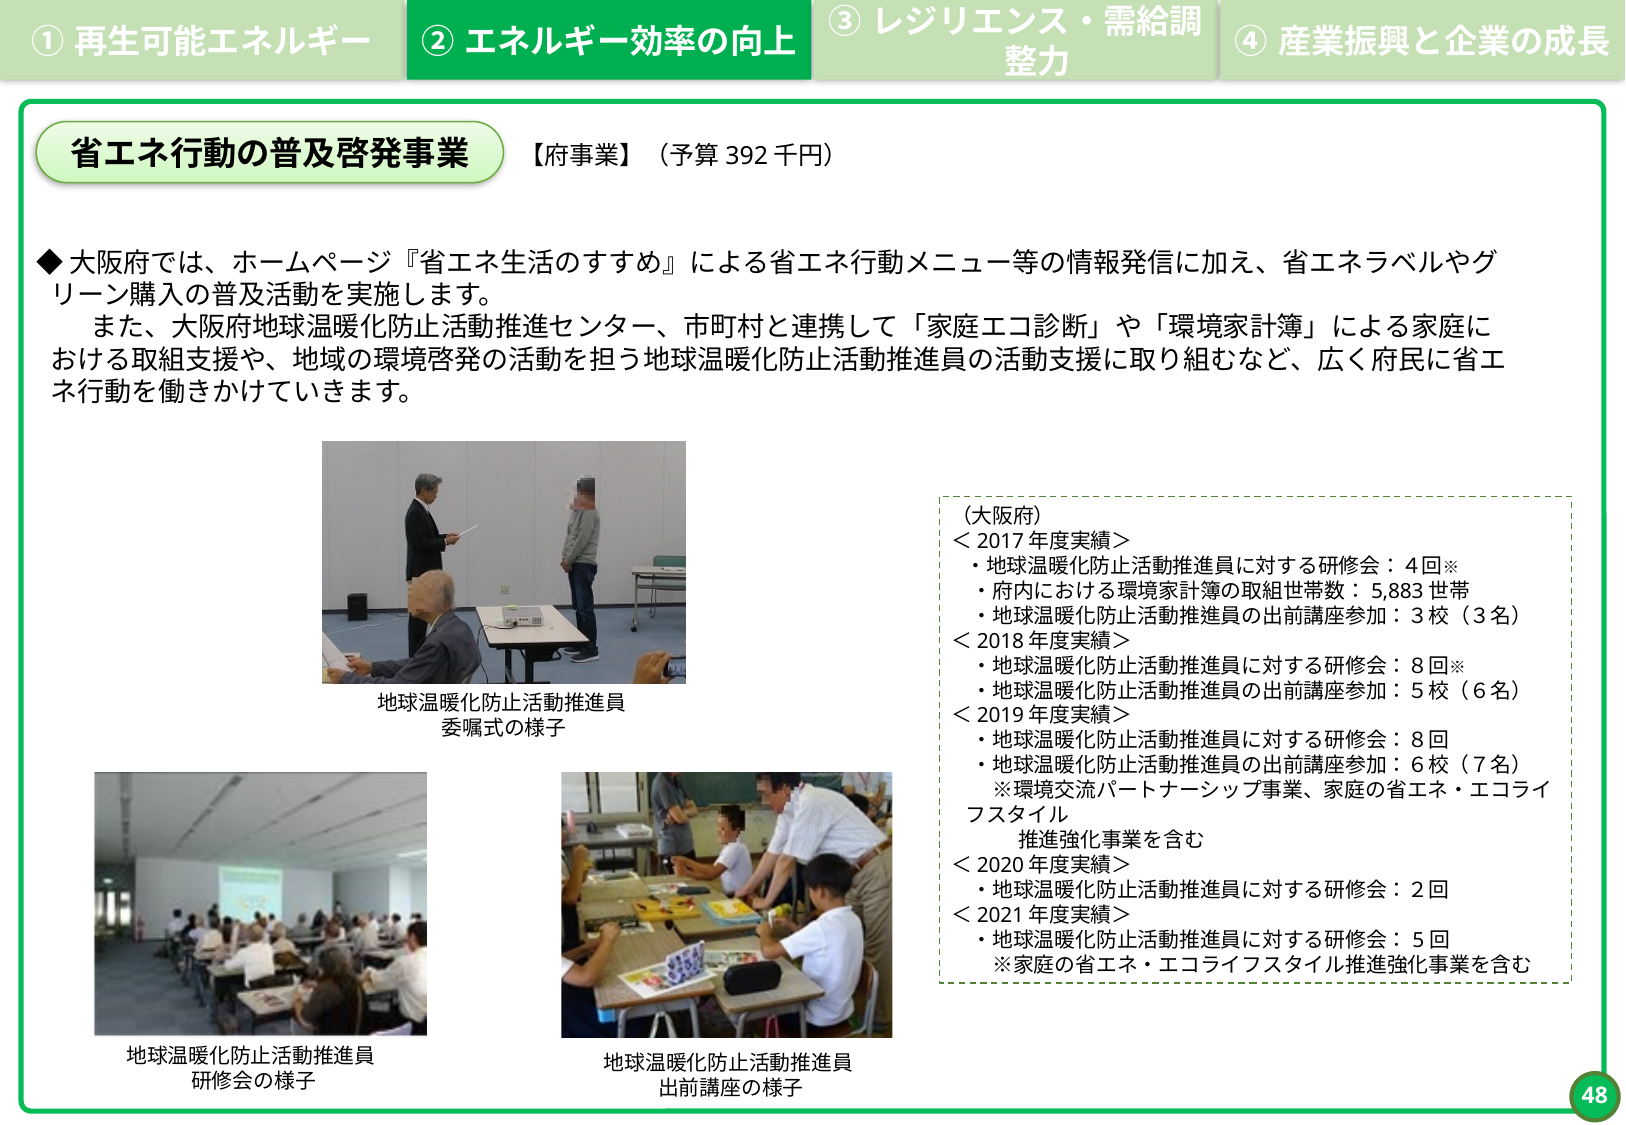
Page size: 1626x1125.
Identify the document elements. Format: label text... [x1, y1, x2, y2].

text_box 【府事業】（予算392千円） [504, 131, 960, 177]
text_box 地球温暖化防止活動推進員 研修会の様子 [106, 1046, 401, 1094]
text_box 省エネ行動の普及啓発事業 [35, 120, 504, 184]
picture [322, 440, 686, 685]
text_box ② エネルギー効率の向上 [406, 0, 810, 80]
picture [560, 772, 893, 1038]
text_box ④ 産業振興と企業の成長 [1220, 0, 1625, 80]
text_box ◆大阪府では、ホームページ『省エネ生活のすすめ』による省エネ行動メニュー等の情報発信に加え、省エネラベルやグリーン購入の普及活動を実施します。 また、大阪府地球温暖化防止活動推進センター、市町村と連携して「家庭エコ診断」や「環境家計簿」による家庭における取組支援や、地域の環境啓発の活動を担う地球温暖化防止活動推進員の活動支援に取り組むなど、広く府民に省エネ行動を働きかけていきます。 [36, 244, 1514, 408]
text_box ③ レジリエンス・需給調整力 [813, 0, 1217, 80]
text_box 47 [1569, 1070, 1621, 1123]
text_box 地球温暖化防止活動推進員 出前講座の様子 [583, 1049, 879, 1100]
text_box ① 再生可能エネルギー [0, 0, 404, 80]
text_box （大阪府） ＜2017年度実績＞ ・地球温暖化防止活動推進員に対する研修会：４回※ ・府内における環境家計簿の取組世帯数：5,883世帯 ・地球温暖化防止活動推進員の出前講座参加：３校（３名） ＜2018年度実績＞ ・地球温暖化防止活動推進員に対する研修会：８回※ ・地球温暖化防止活動推進員の出前講座参加：５校（６名） ＜2019年度実績＞ ・地球温暖化防止活動推進員に対する研修会：８回 ・地球温暖化防止活動推進員の出前講座参加：６校（７名） ※環境交流パートナーシップ事業、家庭の省エネ・エコライフスタイル 推進強化事業を含む ＜2020年度実績＞ ・地球温暖化防止活動推進員に対する研修会：２回 ＜2021年度実績＞ ・地球温暖化防止活動推進員に対する研修会：5回 ※家庭の省エネ・エコライフスタイル推進強化事業を含む [937, 494, 1573, 985]
text_box 地球温暖化防止活動推進員 委嘱式の様子 [356, 692, 652, 740]
text_box [18, 99, 1607, 1114]
picture [93, 772, 427, 1038]
